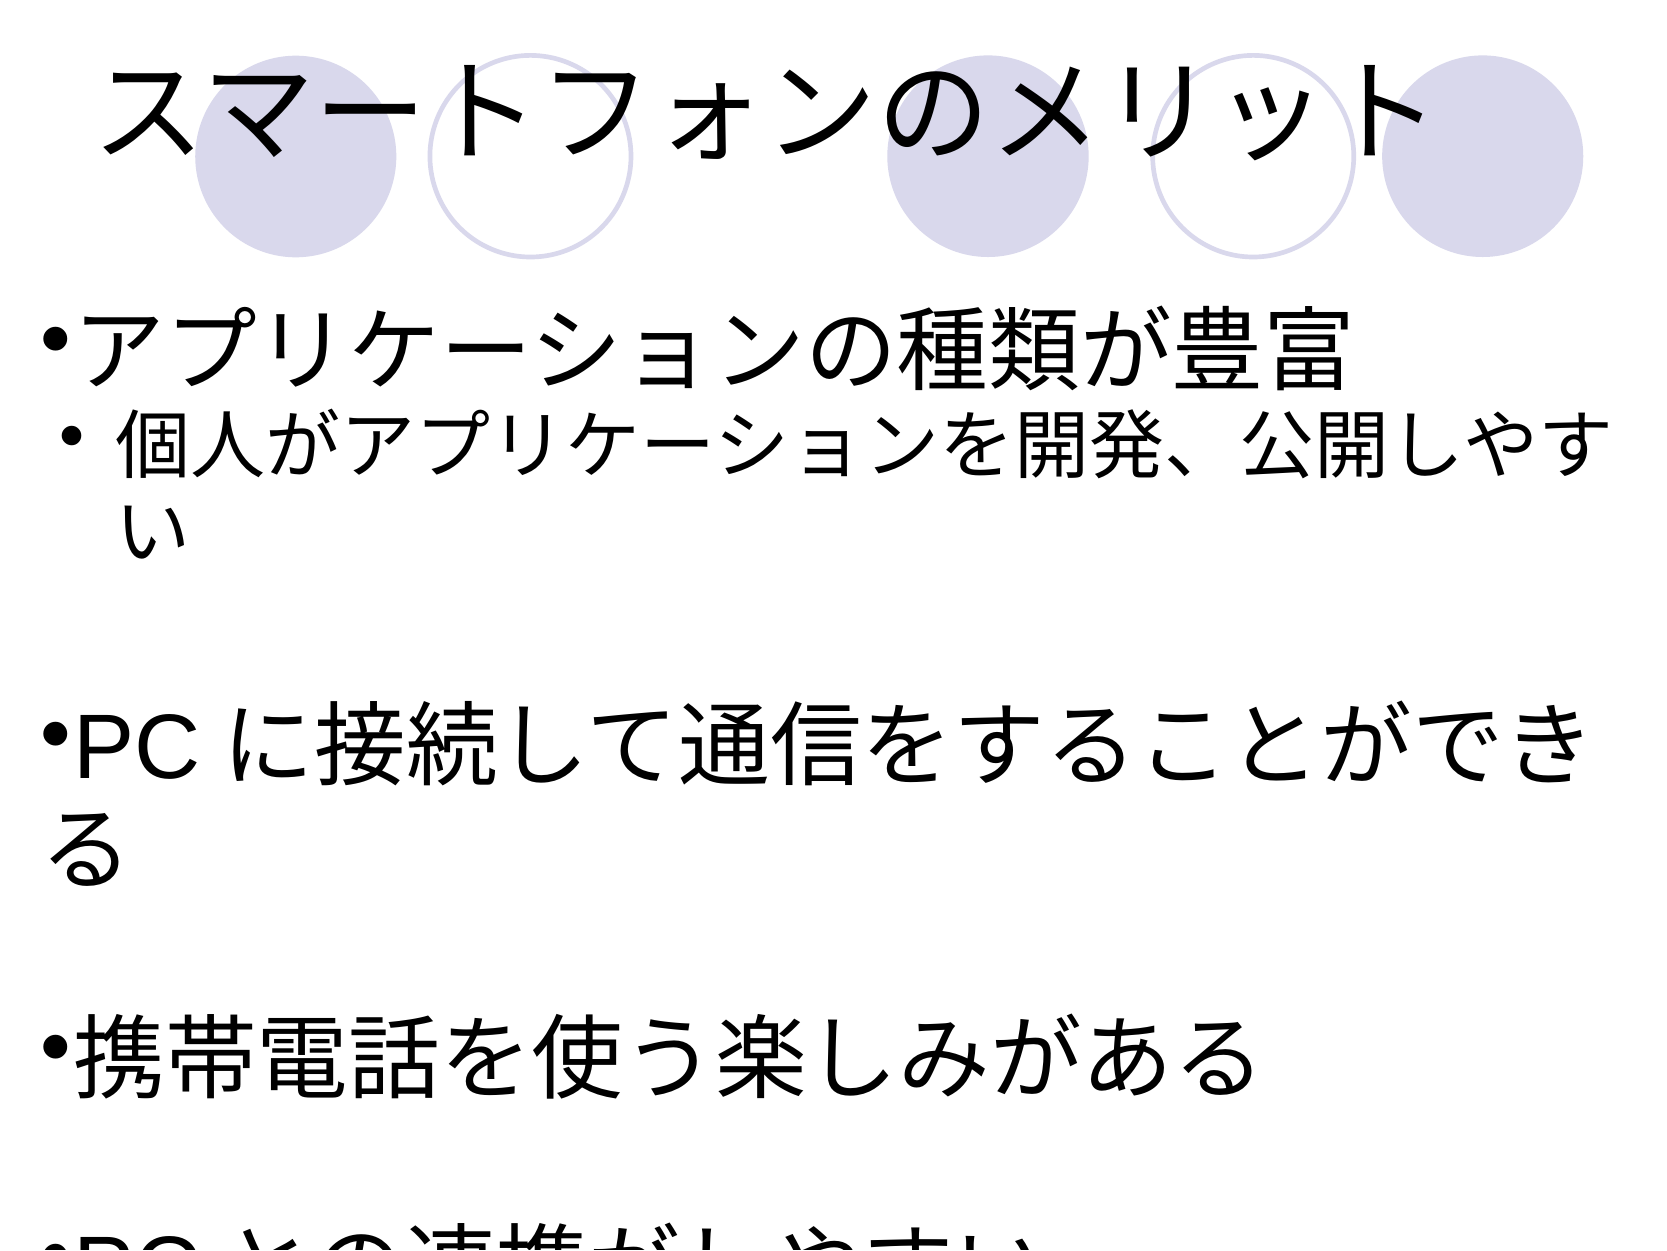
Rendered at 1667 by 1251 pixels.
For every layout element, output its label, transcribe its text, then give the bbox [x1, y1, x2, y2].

title スマートフォンのメリット [40, 49, 1627, 201]
list アプリケーションの種類が豊富 個人がアプリケーションを開発、公開しやすい PCに接続して通信をすることができる 携帯電話を使う楽しみがある PCとの連携がしやすい [40, 299, 1627, 1201]
